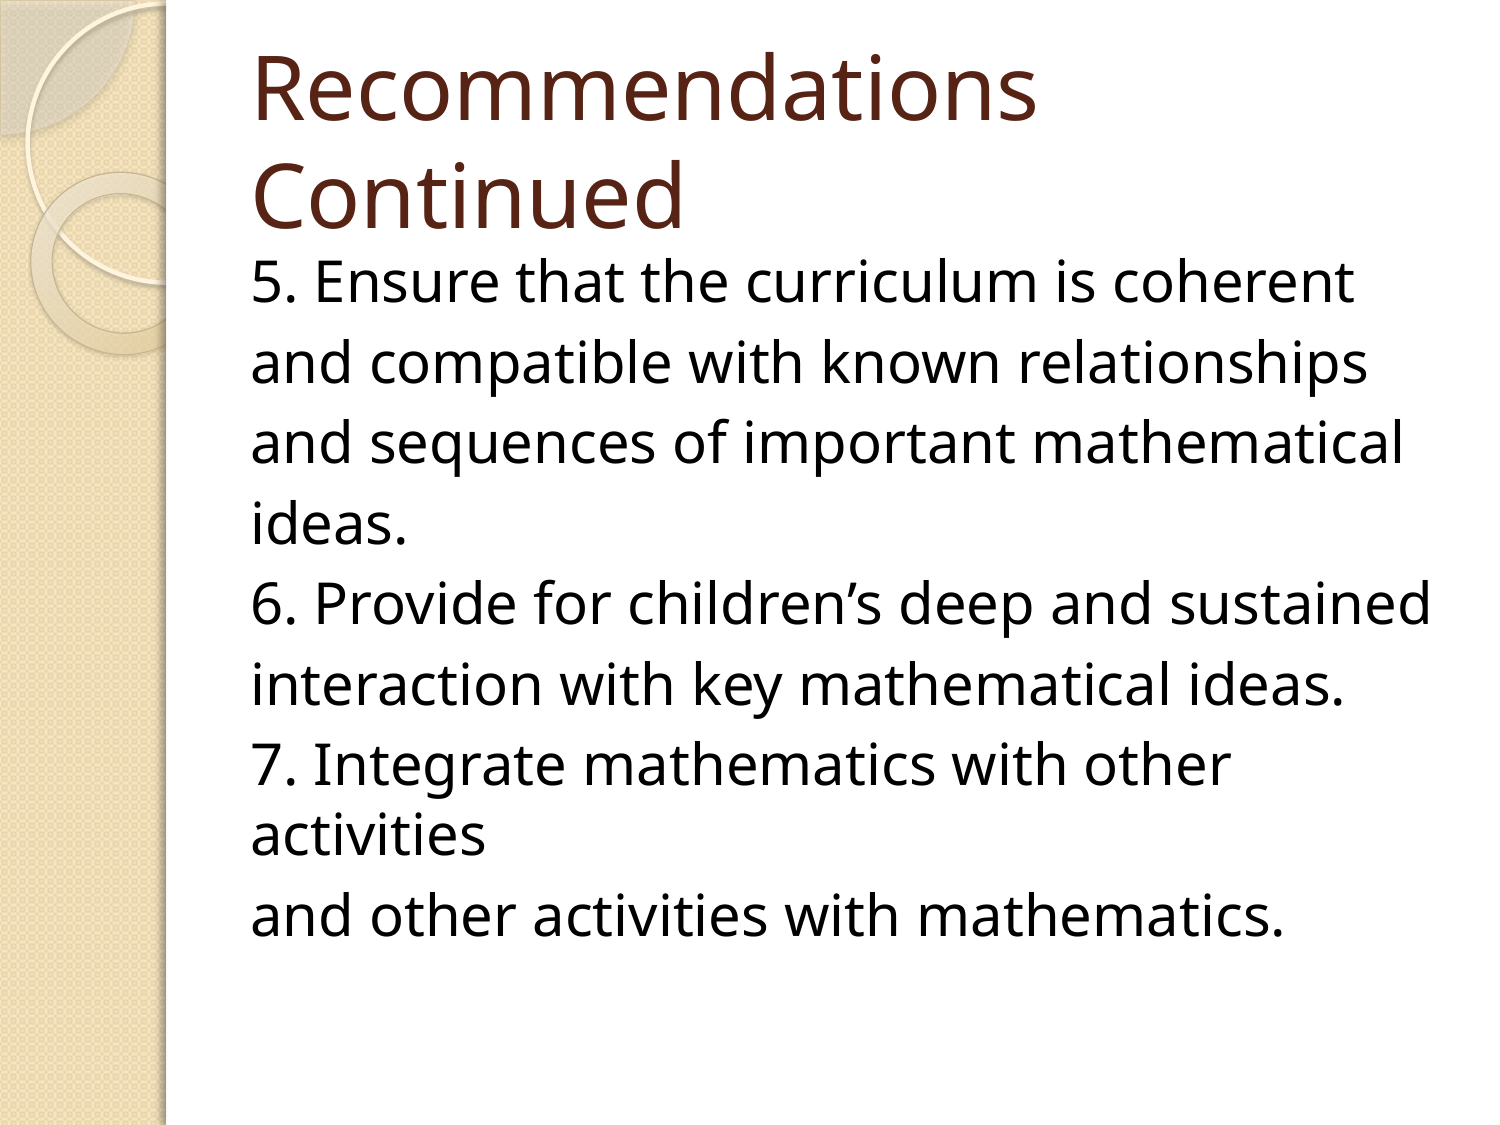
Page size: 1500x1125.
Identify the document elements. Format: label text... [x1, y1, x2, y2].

title Recommendations Continued [235, 45, 1466, 233]
list 5. Ensure that the curriculum is coherent and compatible with known relationships and sequences of important mathematical ideas. 6. Provide for children’s deep and sustained interaction with key mathematical ideas. 7. Integrate mathematics with other activities and other activities with mathematics. [235, 237, 1466, 1025]
